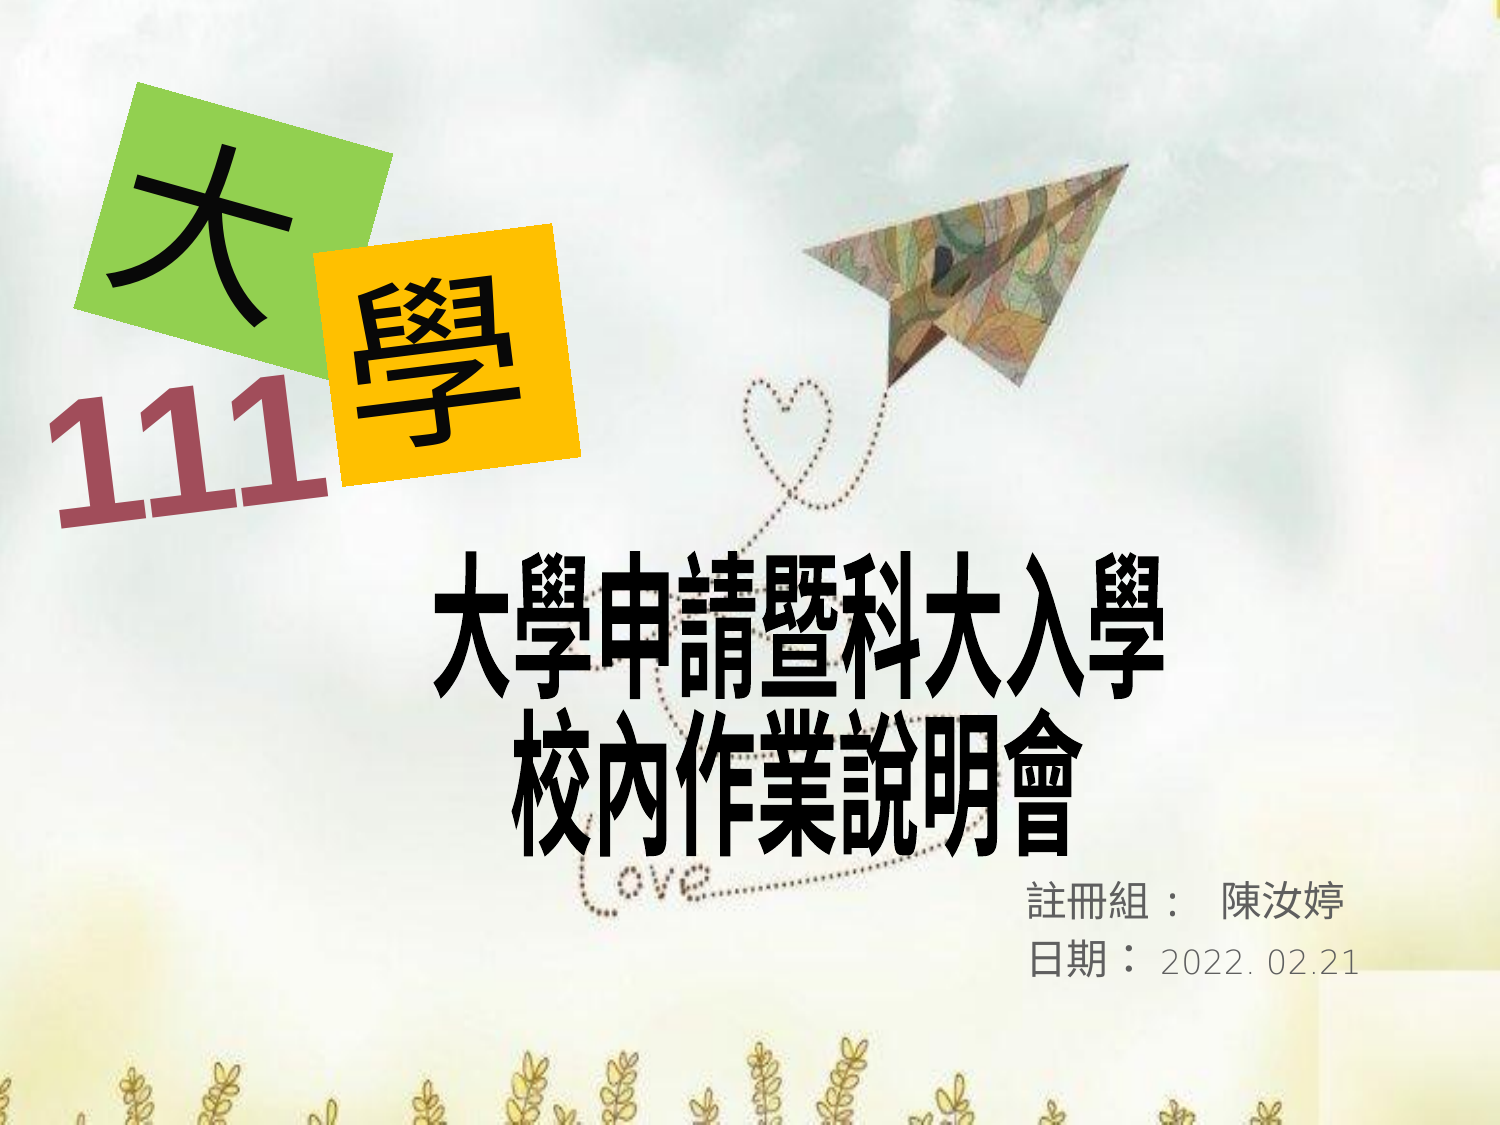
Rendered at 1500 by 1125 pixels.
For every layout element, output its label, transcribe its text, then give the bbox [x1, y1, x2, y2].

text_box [100, 113, 568, 475]
text_box 111 [11, 332, 354, 577]
text_box 註冊組: 陳汝婷 日期：2022. 02.21 [1009, 822, 1447, 1036]
picture [0, 0, 1500, 1125]
